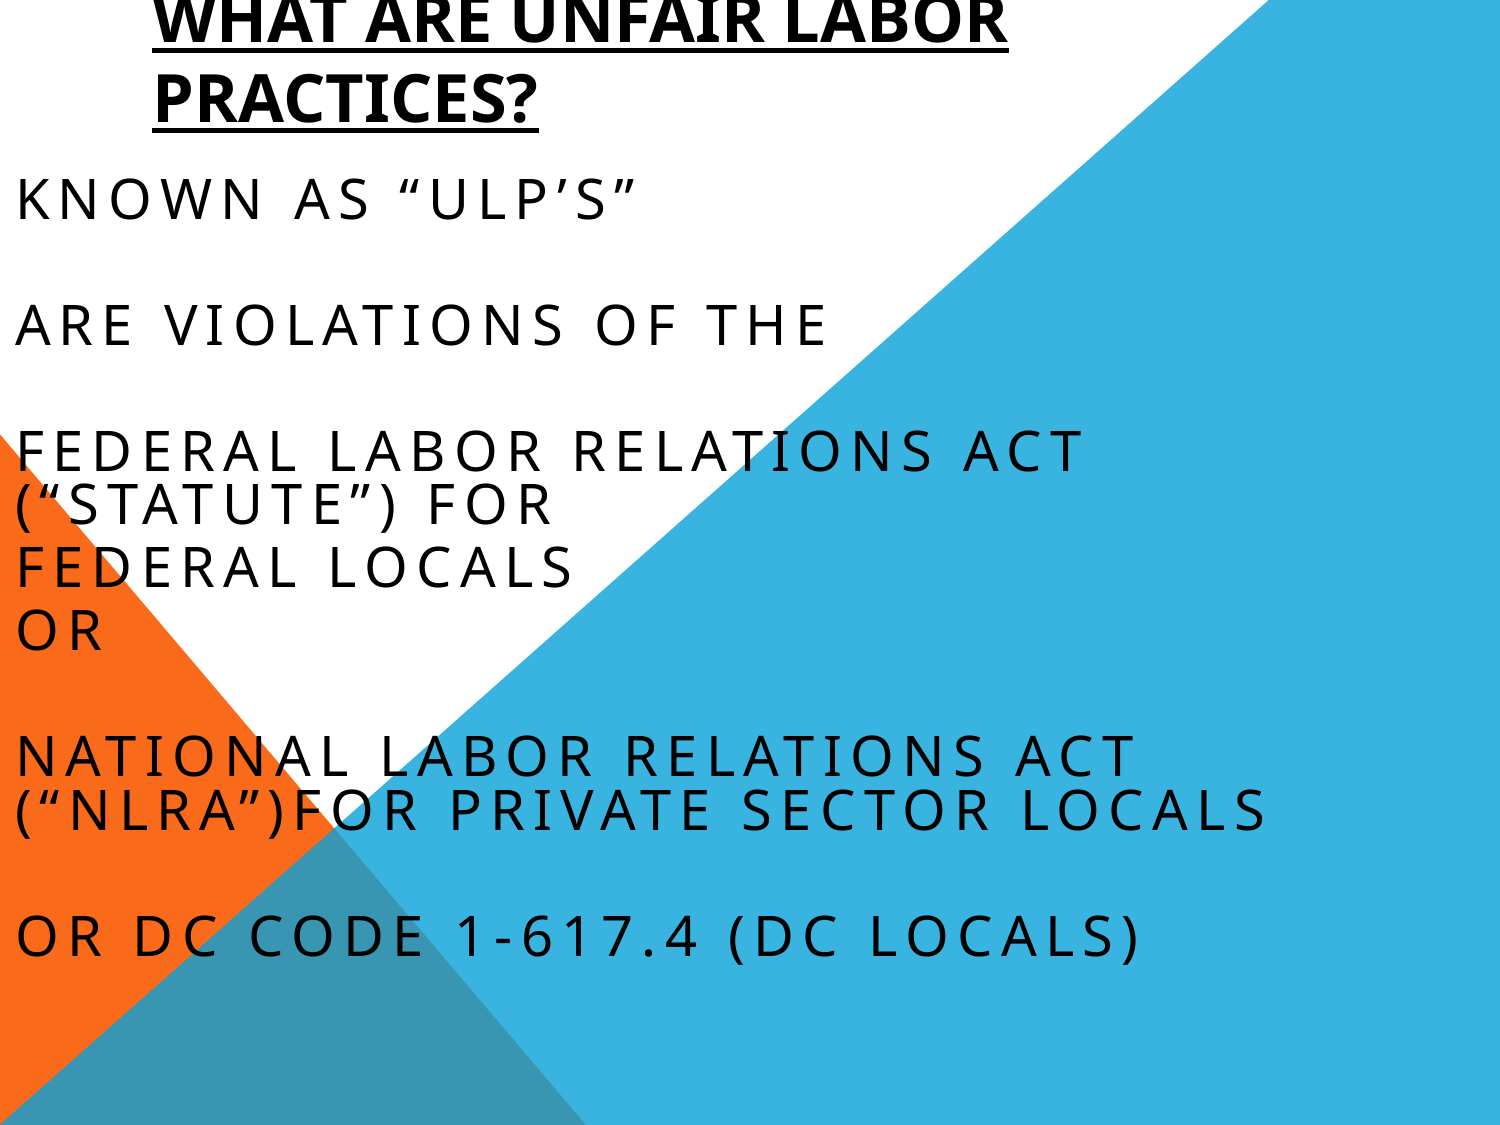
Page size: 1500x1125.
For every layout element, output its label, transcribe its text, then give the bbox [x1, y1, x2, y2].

subtitle Known as “ULP’s” Are Violations of the Federal Labor Relations Act (“statute”) for Federal Locals or National labor relations act (“NLRA”)for private Sector Locals Or DC Code 1-617.4 (DC Locals) [0, 174, 1500, 988]
title What Are Unfair Labor Practices? [137, 50, 1413, 138]
